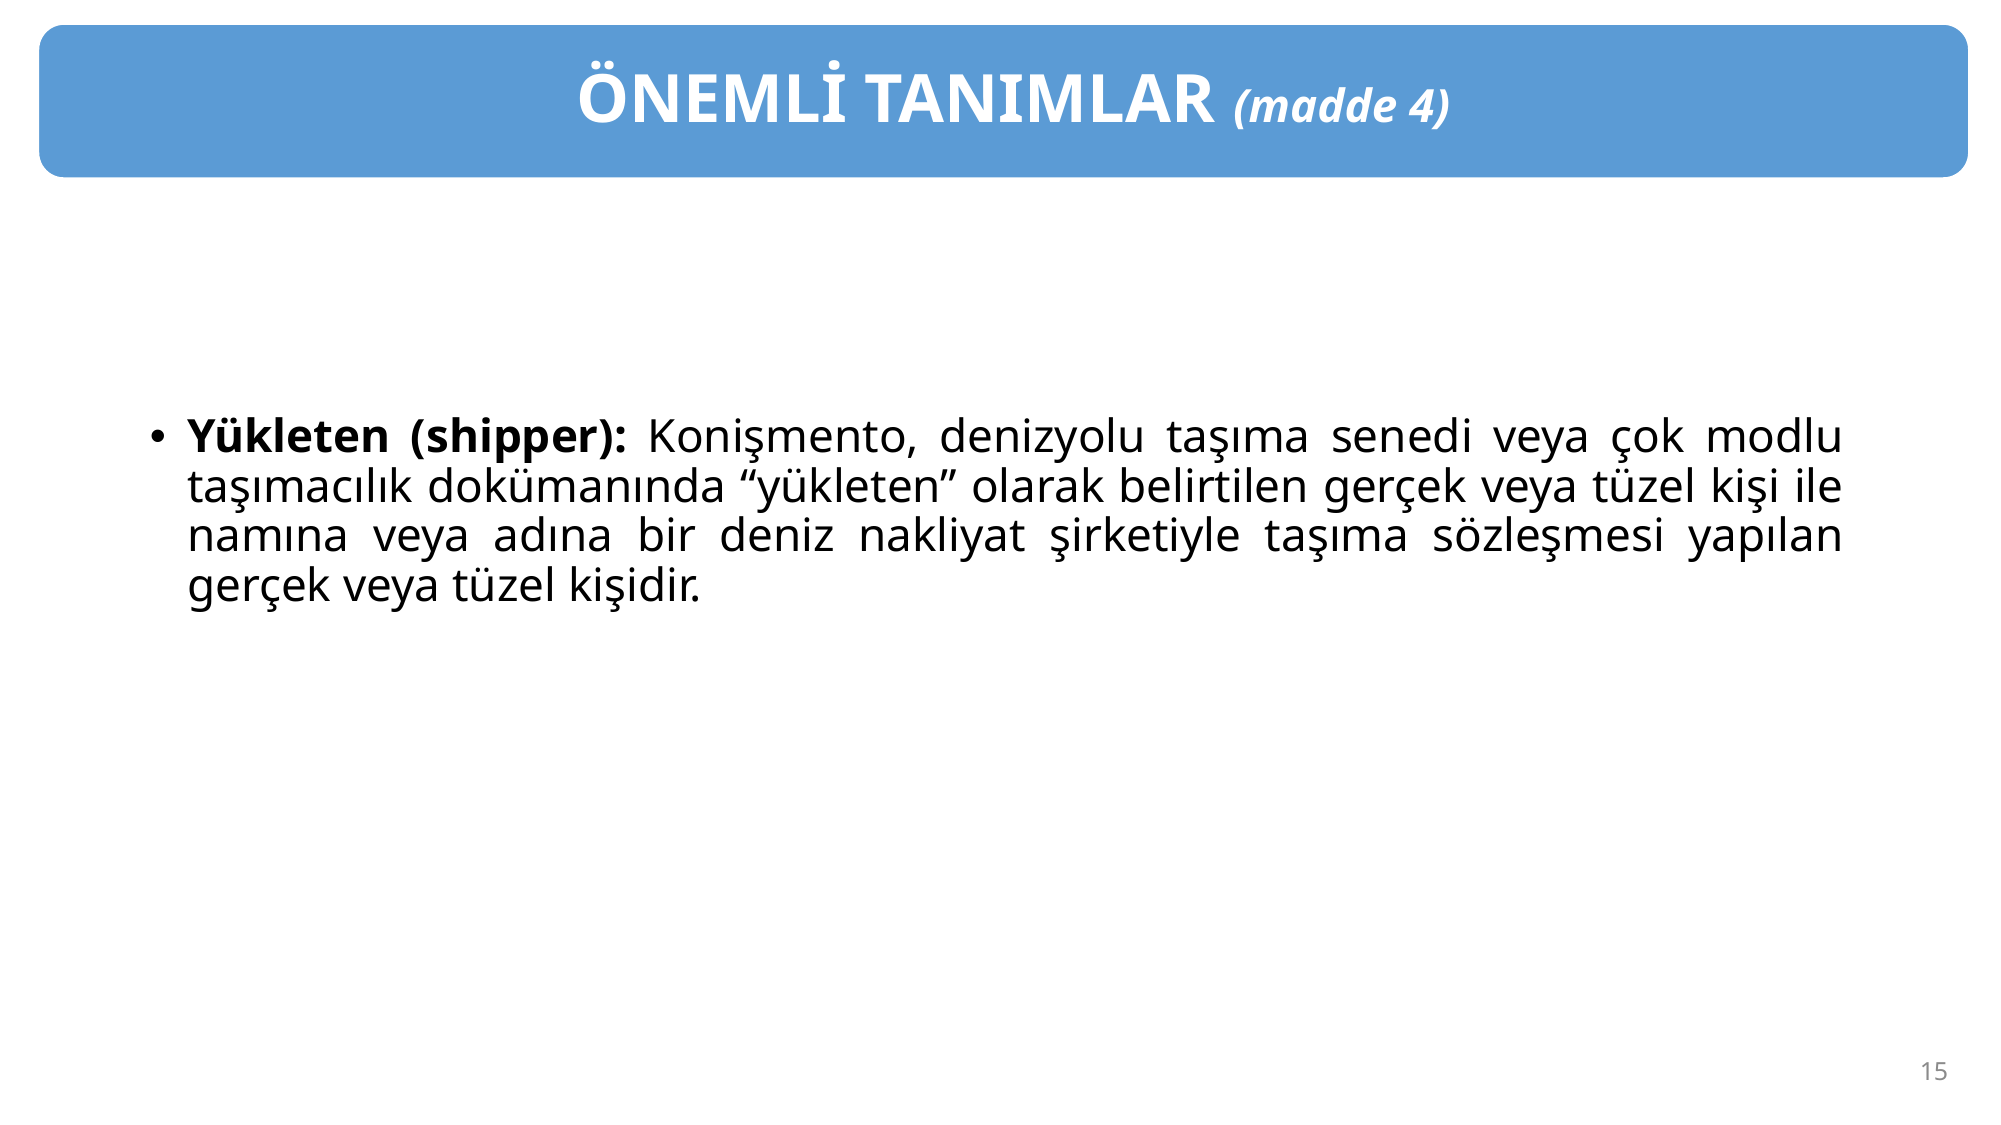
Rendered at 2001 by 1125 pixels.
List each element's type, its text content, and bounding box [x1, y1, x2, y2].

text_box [38, 23, 1970, 179]
list Yükleten (shipper): Konişmento, denizyolu taşıma senedi veya çok modlu taşımacılık dokümanında “yükleten” olarak belirtilen gerçek veya tüzel kişi ile namına veya adına bir deniz nakliyat şirketiyle taşıma sözleşmesi yapılan gerçek veya tüzel kişidir. [134, 231, 1860, 791]
slide_number 15 [1513, 1042, 1964, 1103]
